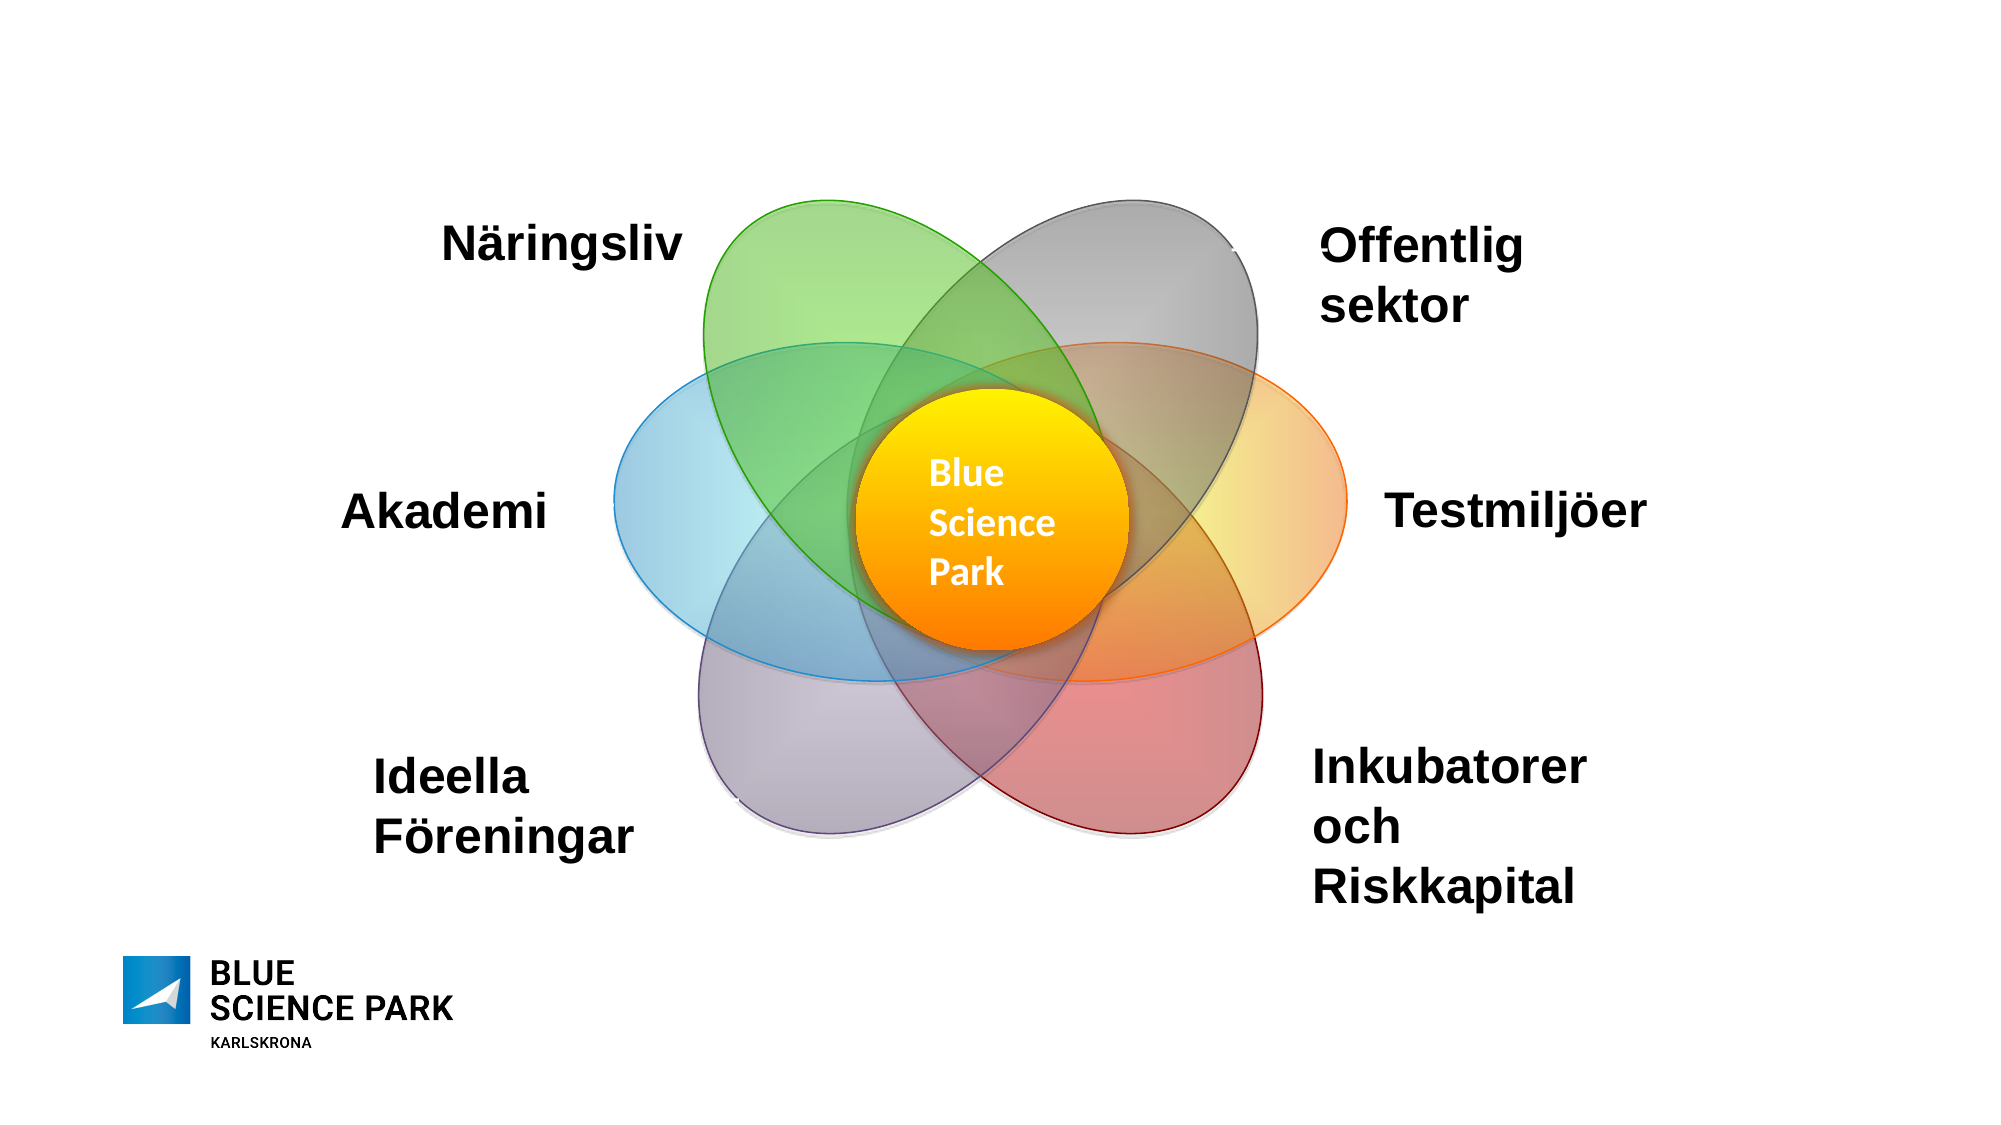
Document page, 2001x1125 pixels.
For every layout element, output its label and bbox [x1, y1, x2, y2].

picture [122, 955, 454, 1052]
text_box [325, 169, 1693, 924]
